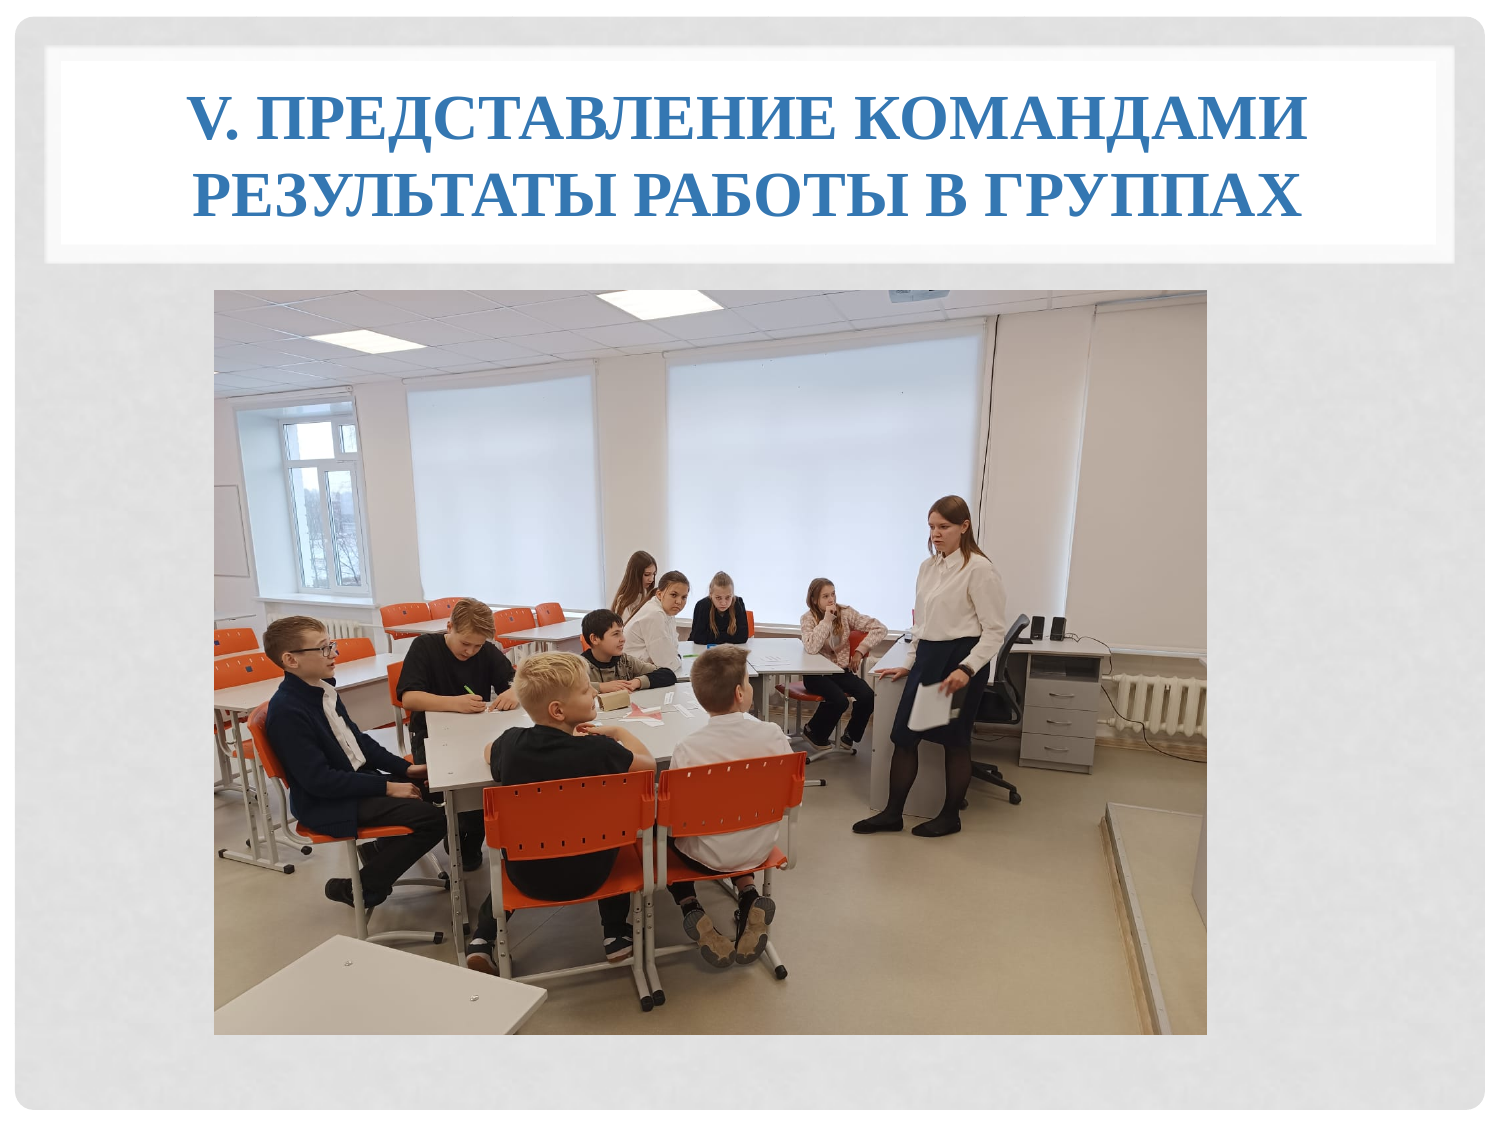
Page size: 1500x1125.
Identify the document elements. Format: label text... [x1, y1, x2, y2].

title V. Представление командами результаты работы в группах [69, 66, 1425, 238]
picture [214, 290, 1207, 1036]
